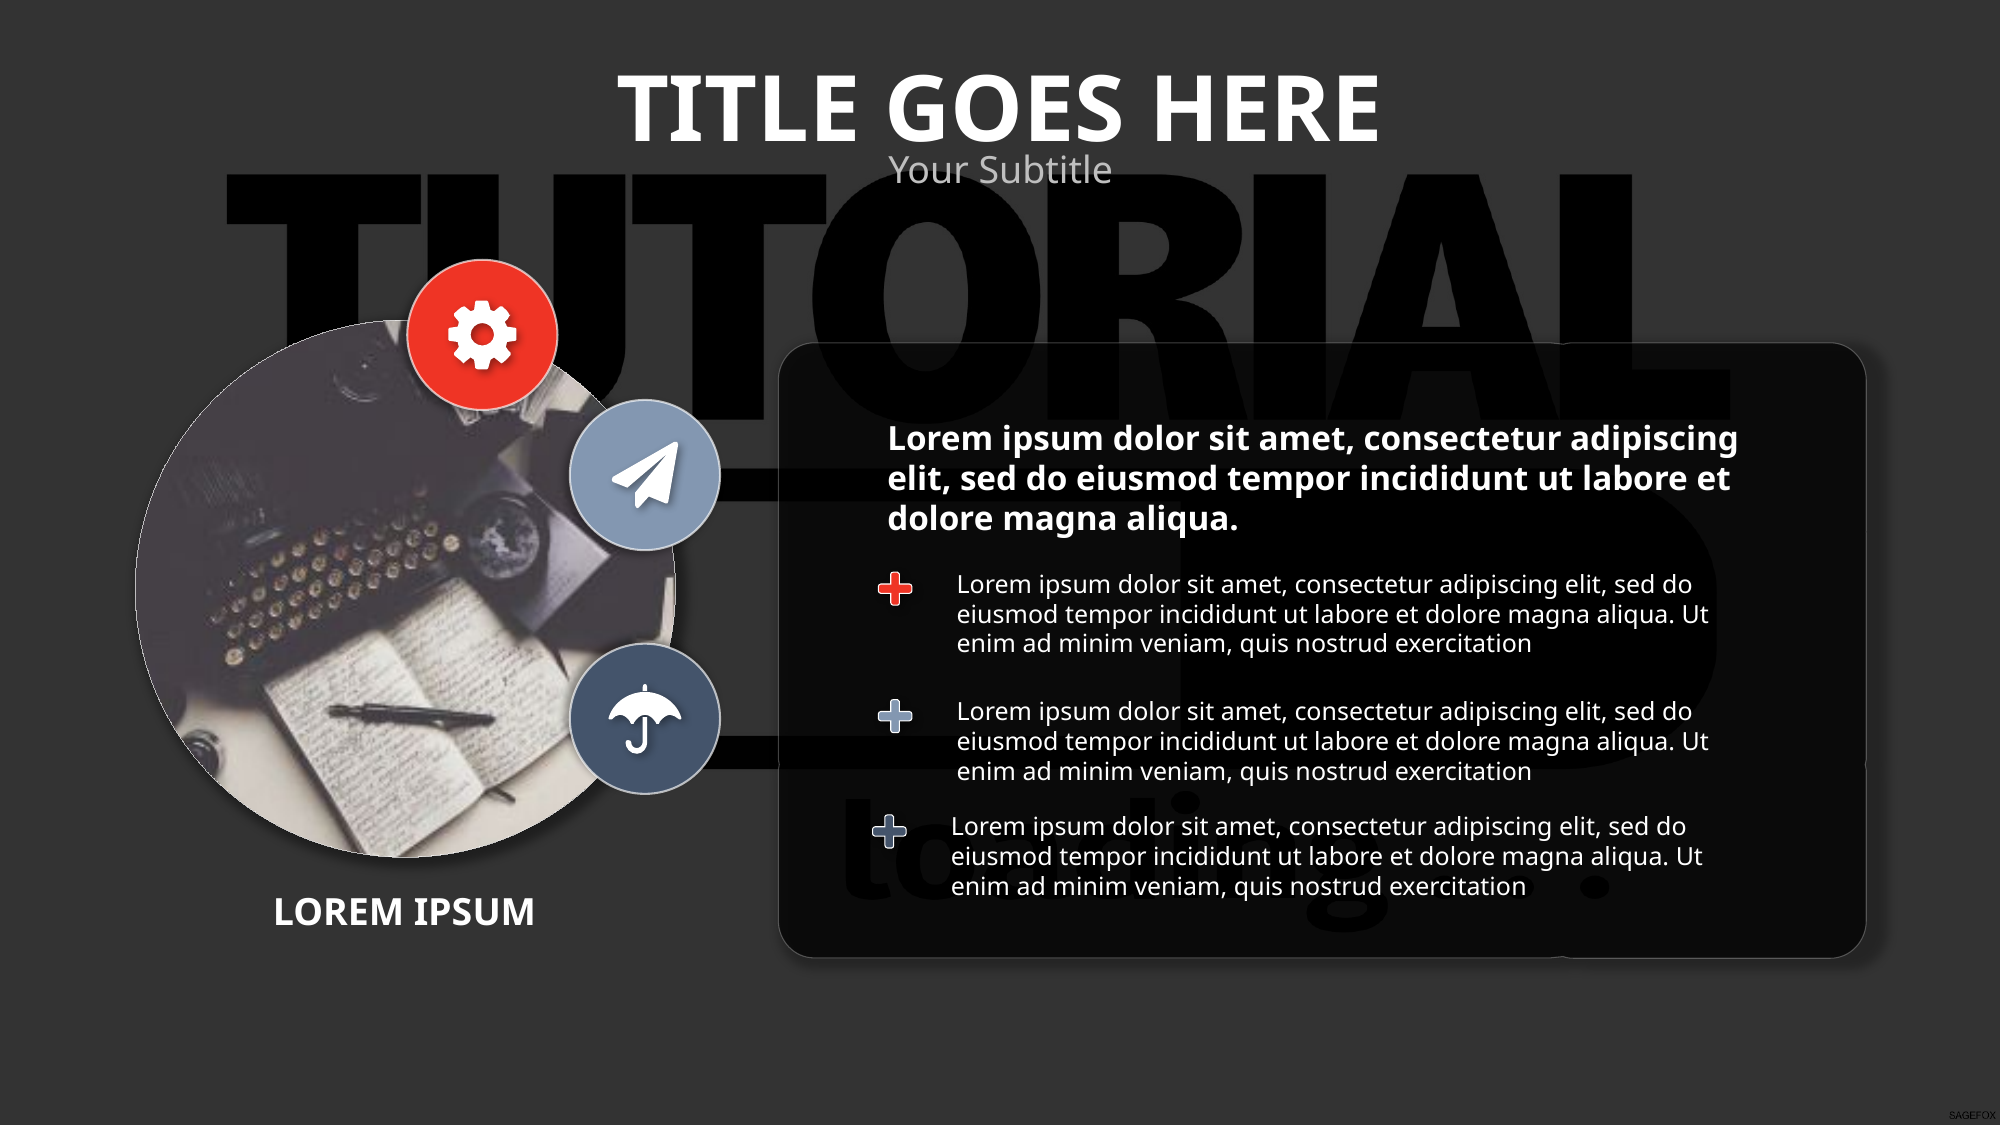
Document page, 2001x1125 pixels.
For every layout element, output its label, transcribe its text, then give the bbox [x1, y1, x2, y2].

picture [0, 0, 2001, 1125]
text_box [548, 42, 1452, 199]
text_box [777, 341, 1868, 960]
text_box [676, 405, 722, 545]
text_box [676, 707, 682, 720]
text_box LOREM IPSUM [133, 880, 676, 941]
text_box [407, 258, 558, 320]
text_box [676, 649, 722, 789]
text_box Lorem ipsum dolor sit amet, consectetur adipiscing elit, sed do eiusmod tempor incididunt ut labore et dolore magna aliqua. Ut enim ad minim veniam, quis nostrud exercitation [946, 563, 1759, 663]
text_box [878, 572, 912, 606]
text_box Lorem ipsum dolor sit amet, consectetur adipiscing elit, sed do eiusmod tempor incididunt ut labore et dolore magna aliqua. Ut enim ad minim veniam, quis nostrud exercitation [940, 805, 1753, 906]
text_box [872, 814, 907, 848]
text_box Lorem ipsum dolor sit amet, consectetur adipiscing elit, sed do eiusmod tempor incididunt ut labore et dolore magna aliqua. [872, 409, 1773, 545]
text_box [878, 699, 912, 733]
text_box [454, 300, 511, 320]
text_box Lorem ipsum dolor sit amet, consectetur adipiscing elit, sed do eiusmod tempor incididunt ut labore et dolore magna aliqua. Ut enim ad minim veniam, quis nostrud exercitation [946, 690, 1759, 791]
